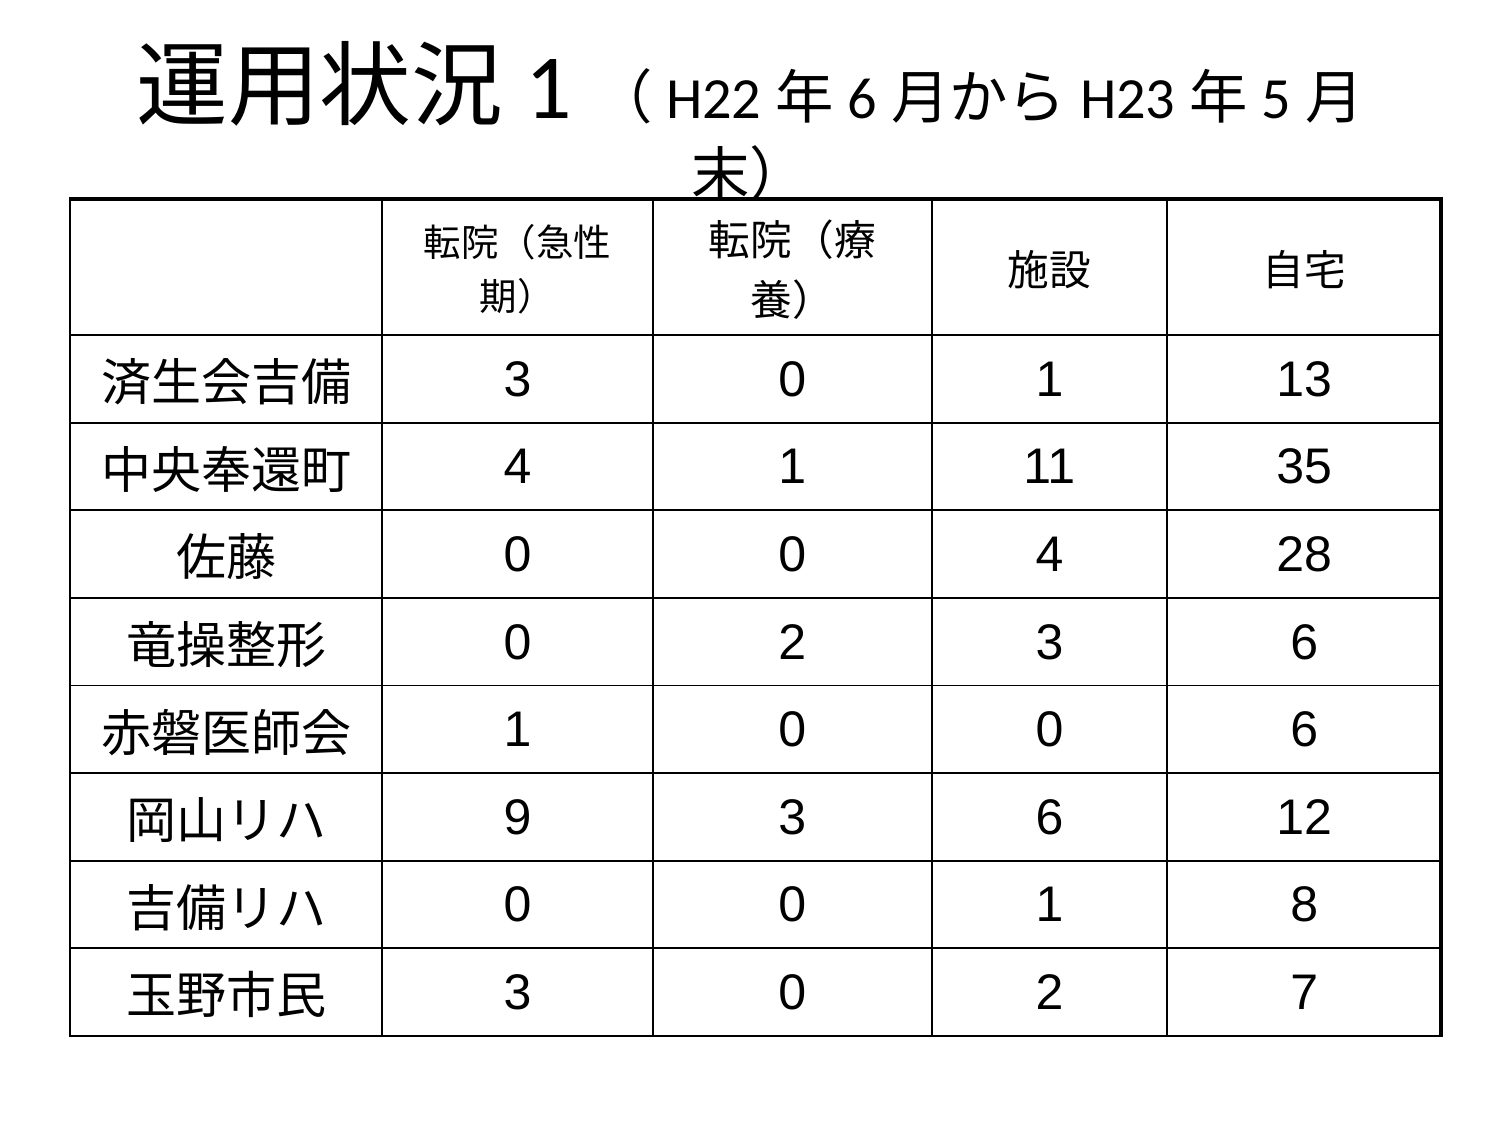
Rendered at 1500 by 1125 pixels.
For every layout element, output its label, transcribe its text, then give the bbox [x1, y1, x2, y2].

table_cell 8 [1168, 862, 1439, 947]
table_cell 0 [654, 862, 931, 947]
table_cell 6 [1168, 599, 1439, 685]
table_cell 28 [1168, 511, 1439, 597]
table_cell 0 [654, 511, 931, 597]
table_cell 1 [383, 686, 652, 772]
table_cell 0 [383, 511, 652, 597]
table_cell 6 [933, 774, 1166, 860]
table_cell 中央奉還町 [71, 424, 381, 509]
table_cell 玉野市民 [71, 949, 381, 1035]
table_cell 赤磐医師会 [71, 686, 381, 772]
table_cell 3 [383, 949, 652, 1035]
table_cell 12 [1168, 774, 1439, 860]
table_cell 4 [933, 511, 1166, 597]
table_cell 吉備リハ [71, 862, 381, 947]
title 運用状況1（H22年6月からH23年5月末） [74, 23, 1426, 197]
table_cell 0 [383, 599, 652, 685]
table_cell 9 [383, 774, 652, 860]
table_header [71, 201, 381, 334]
table_cell 佐藤 [71, 511, 381, 597]
table_header 自宅 [1168, 201, 1439, 334]
table_header 転院（療養） [654, 201, 931, 334]
table_cell 2 [654, 599, 931, 685]
table_cell 0 [383, 862, 652, 947]
table_header 転院（急性期） [383, 201, 652, 334]
table_cell 7 [1168, 949, 1439, 1035]
table_cell 0 [654, 686, 931, 772]
table_cell 3 [383, 336, 652, 422]
table_cell 竜操整形 [71, 599, 381, 685]
table_cell 11 [933, 424, 1166, 509]
table_cell 13 [1168, 336, 1439, 422]
table_cell 1 [933, 862, 1166, 947]
table_cell 済生会吉備 [71, 336, 381, 422]
table_cell 0 [654, 949, 931, 1035]
table_cell 6 [1168, 686, 1439, 772]
table_cell 0 [933, 686, 1166, 772]
table_header 施設 [933, 201, 1166, 334]
table_cell 3 [654, 774, 931, 860]
table_cell 3 [933, 599, 1166, 685]
table_cell 35 [1168, 424, 1439, 509]
table_cell 1 [933, 336, 1166, 422]
table_cell 4 [383, 424, 652, 509]
table_cell 2 [933, 949, 1166, 1035]
table_cell 1 [654, 424, 931, 509]
table_cell 0 [654, 336, 931, 422]
table_cell 岡山リハ [71, 774, 381, 860]
